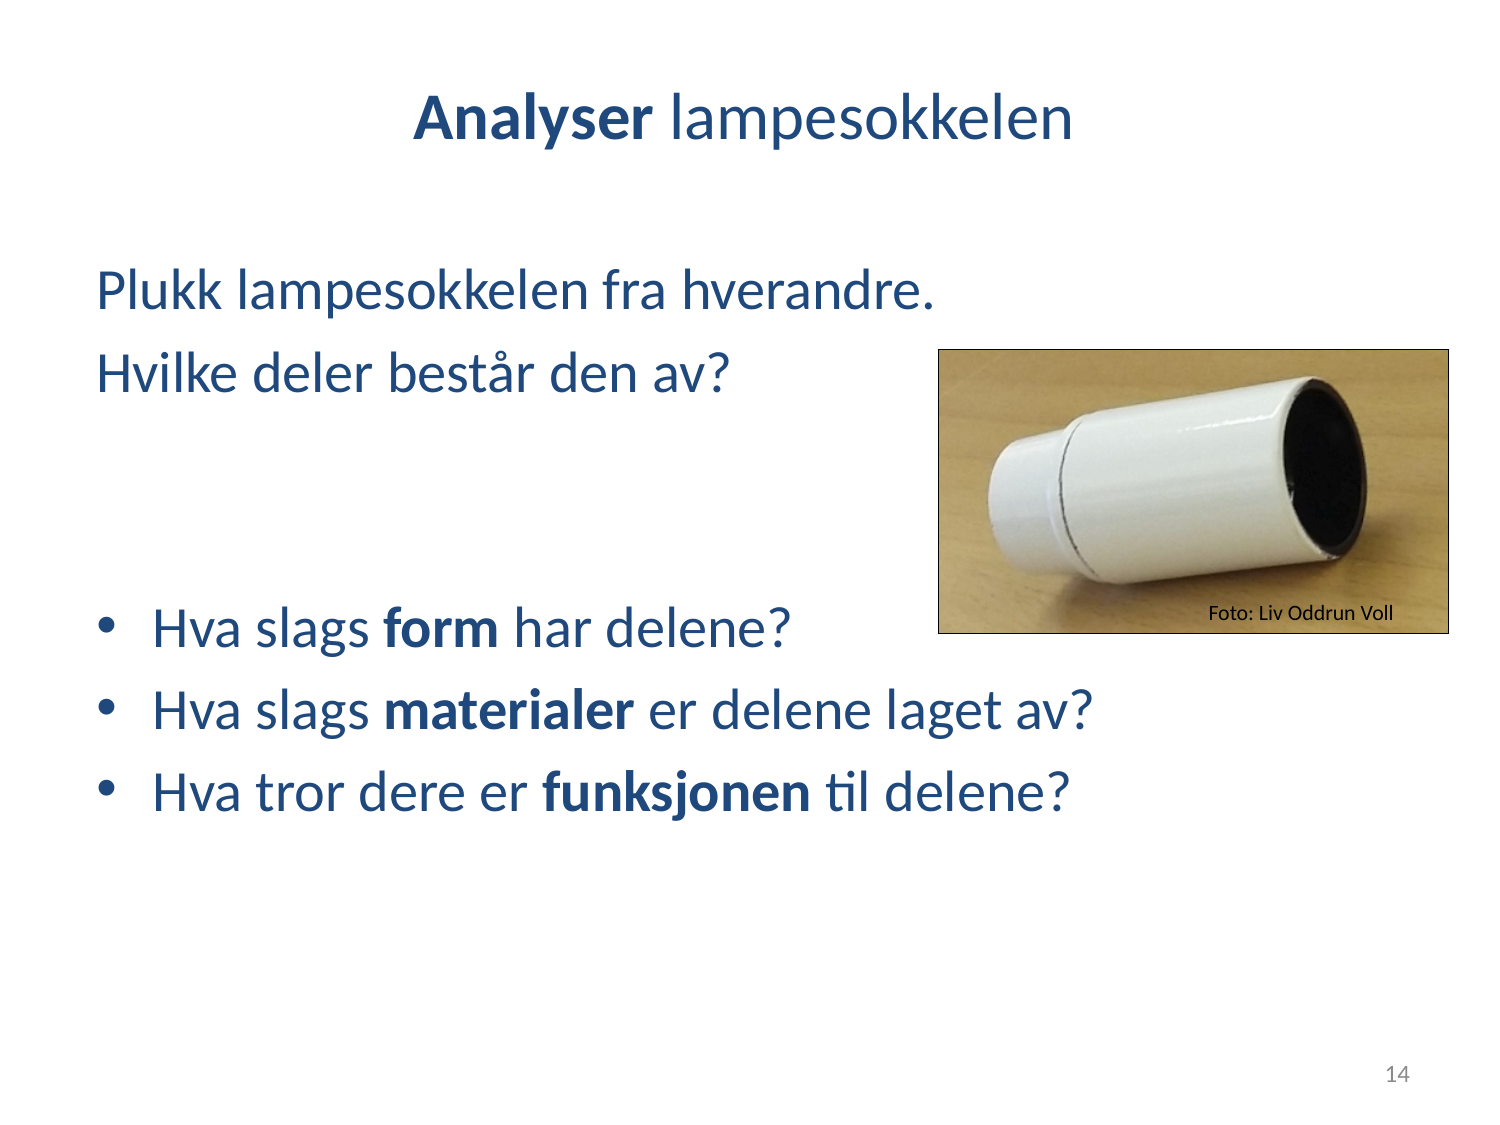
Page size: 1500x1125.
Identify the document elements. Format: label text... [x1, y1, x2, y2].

picture [938, 349, 1449, 634]
slide_number 14 [1074, 1042, 1425, 1103]
list Plukk lampesokkelen fra hverandre. Hvilke deler består den av? Hva slags form har delene? Hva slags materialer er delene laget av? Hva tror dere er funksjonen til delene? [81, 243, 1432, 986]
title Analyser lampesokkelen [76, 19, 1427, 207]
